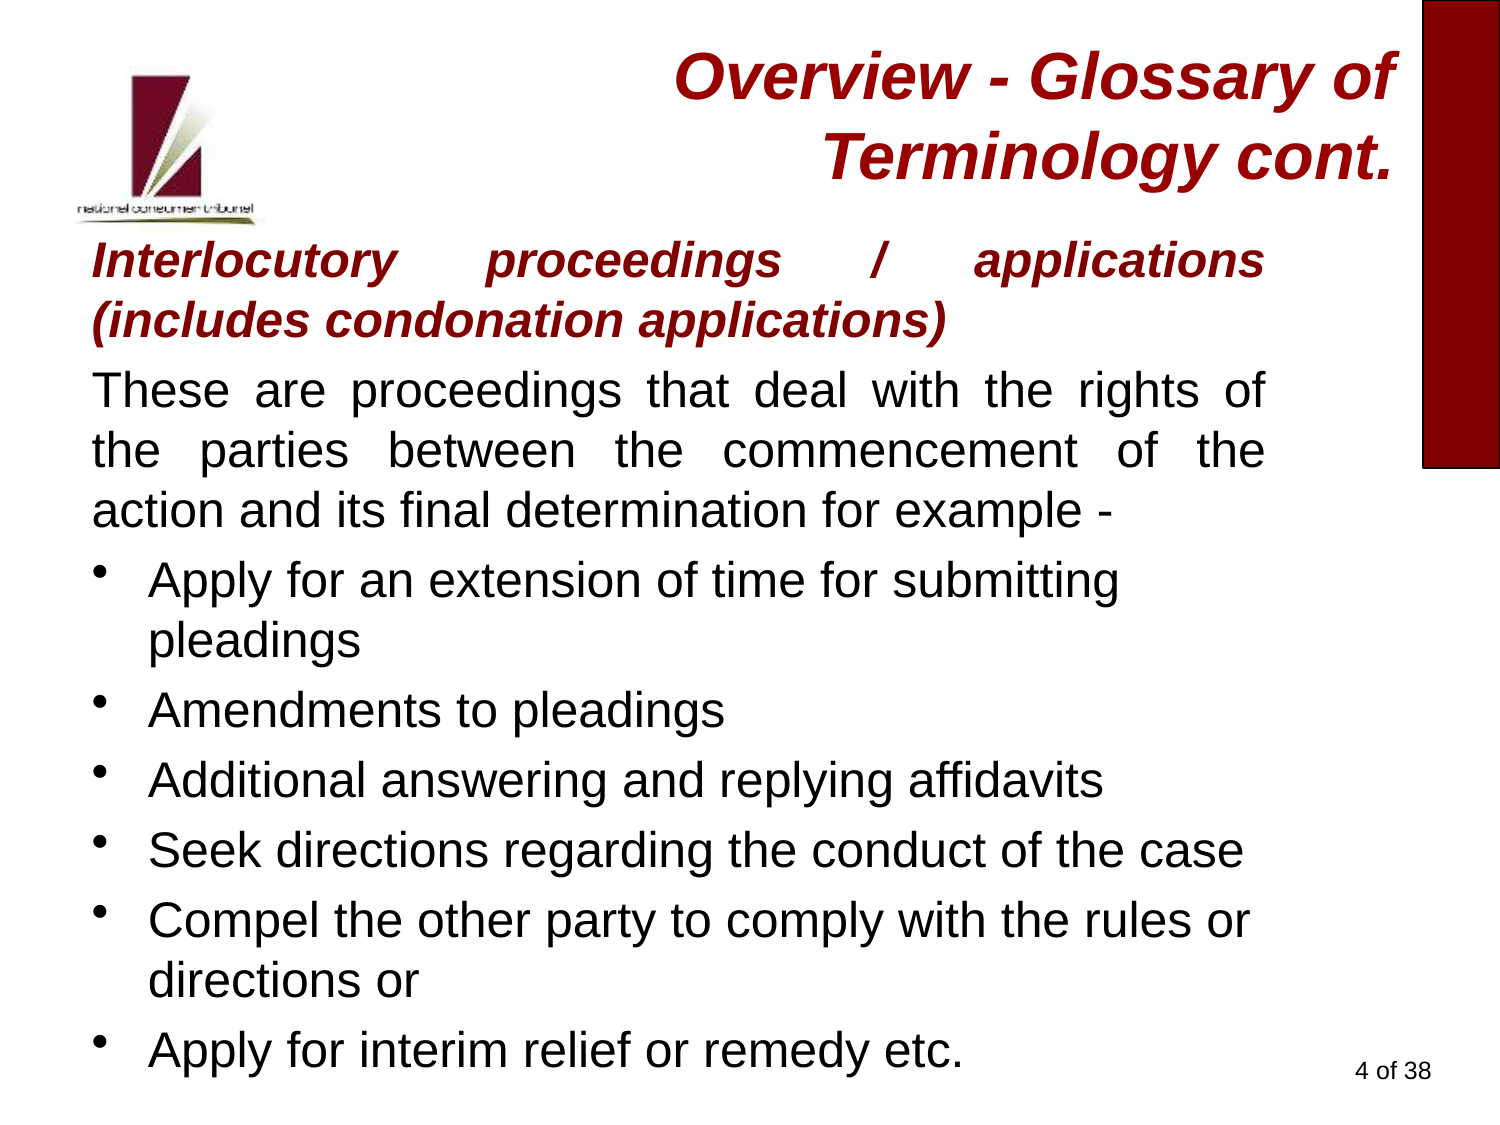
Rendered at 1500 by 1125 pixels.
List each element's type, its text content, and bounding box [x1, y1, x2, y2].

title Overview - Glossary of Terminology cont. [300, 18, 1412, 207]
list Interlocutory proceedings / applications (includes condonation applications) These are proceedings that deal with the rights of the parties between the commencement of the action and its final determination for example - Apply for an extension of time for submitting pleadings Amendments to pleadings Additional answering and replying affidavits Seek directions regarding the conduct of the case Compel the other party to comply with the rules or directions or Apply for interim relief or remedy etc. [76, 219, 1282, 1000]
picture [64, 66, 266, 232]
text_box 4 of 38 [1340, 1046, 1471, 1092]
